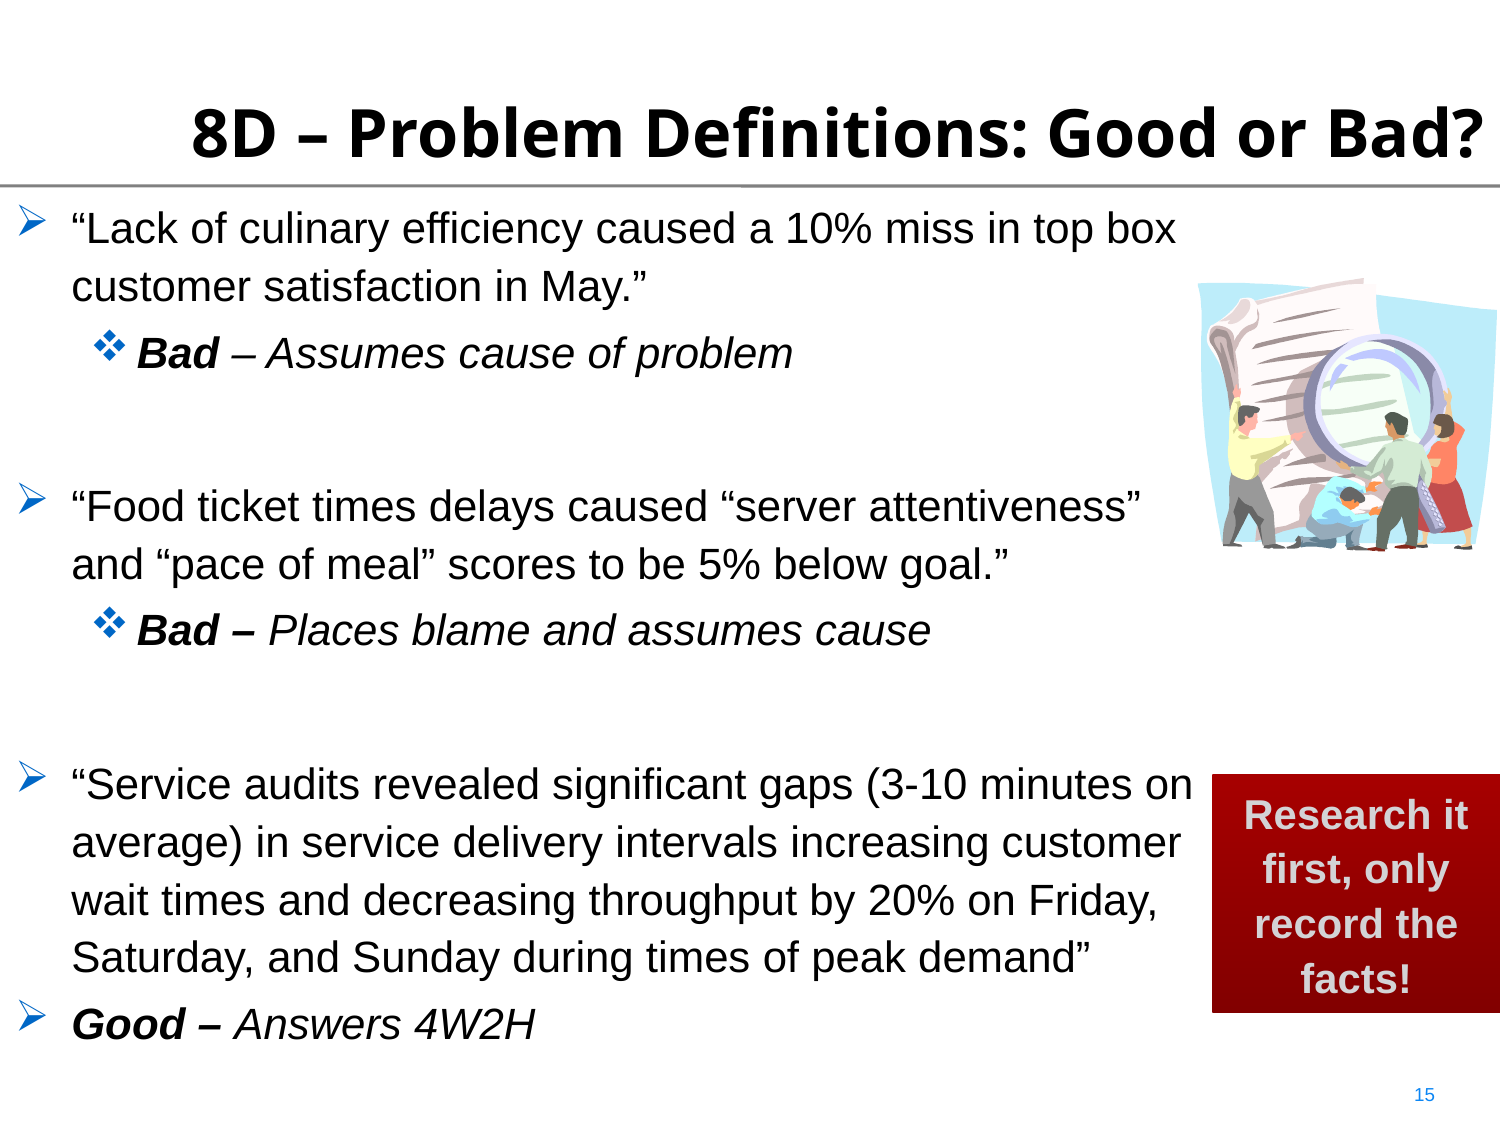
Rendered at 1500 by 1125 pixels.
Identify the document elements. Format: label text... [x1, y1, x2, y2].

title 8D – Problem Definitions: Good or Bad? [150, 0, 1500, 180]
text_box Research it first, only record the facts! [1212, 774, 1500, 1013]
list “Lack of culinary efficiency caused a 10% miss in top box customer satisfaction in May.” Bad – Assumes cause of problem “Food ticket times delays caused “server attentiveness” and “pace of meal” scores to be 5% below goal.” Bad – Places blame and assumes cause “Service audits revealed significant gaps (3-10 minutes on average) in service delivery intervals increasing customer wait times and decreasing throughput by 20% on Friday, Saturday, and Sunday during times of peak demand” Good – Answers 4W2H [0, 187, 1213, 977]
picture [1197, 274, 1500, 555]
